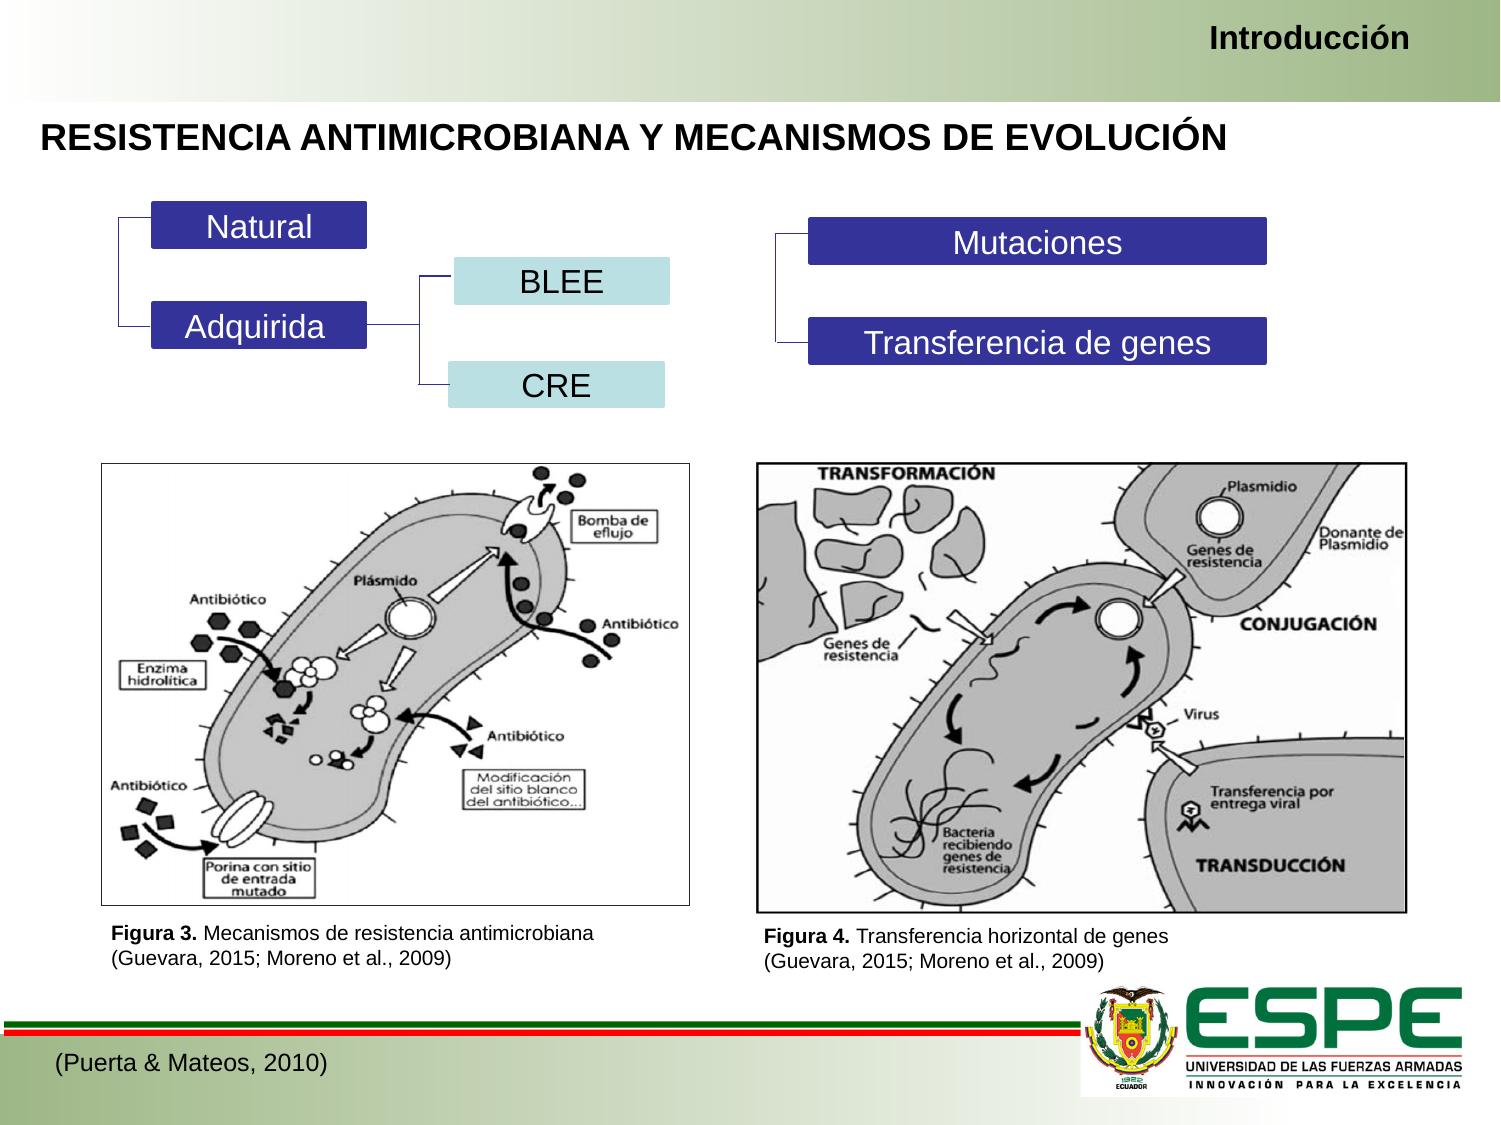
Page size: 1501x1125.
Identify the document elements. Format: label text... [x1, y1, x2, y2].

picture [1080, 975, 1483, 1098]
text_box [117, 202, 669, 407]
text_box (Puerta & Mateos, 2010) [40, 1039, 344, 1085]
text_box Figura 3. Mecanismos de resistencia antimicrobiana (Guevara, 2015; Moreno et al., 2009) [96, 912, 690, 977]
text_box RESISTENCIA ANTIMICROBIANA Y MECANISMOS DE EVOLUCIÓN [25, 105, 1244, 166]
picture [748, 459, 1413, 918]
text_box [775, 218, 1266, 363]
title Introducción [75, 8, 1426, 197]
text_box Figura 4. Transferencia horizontal de genes (Guevara, 2015; Moreno et al., 2009) [748, 925, 1274, 980]
picture [101, 462, 690, 906]
